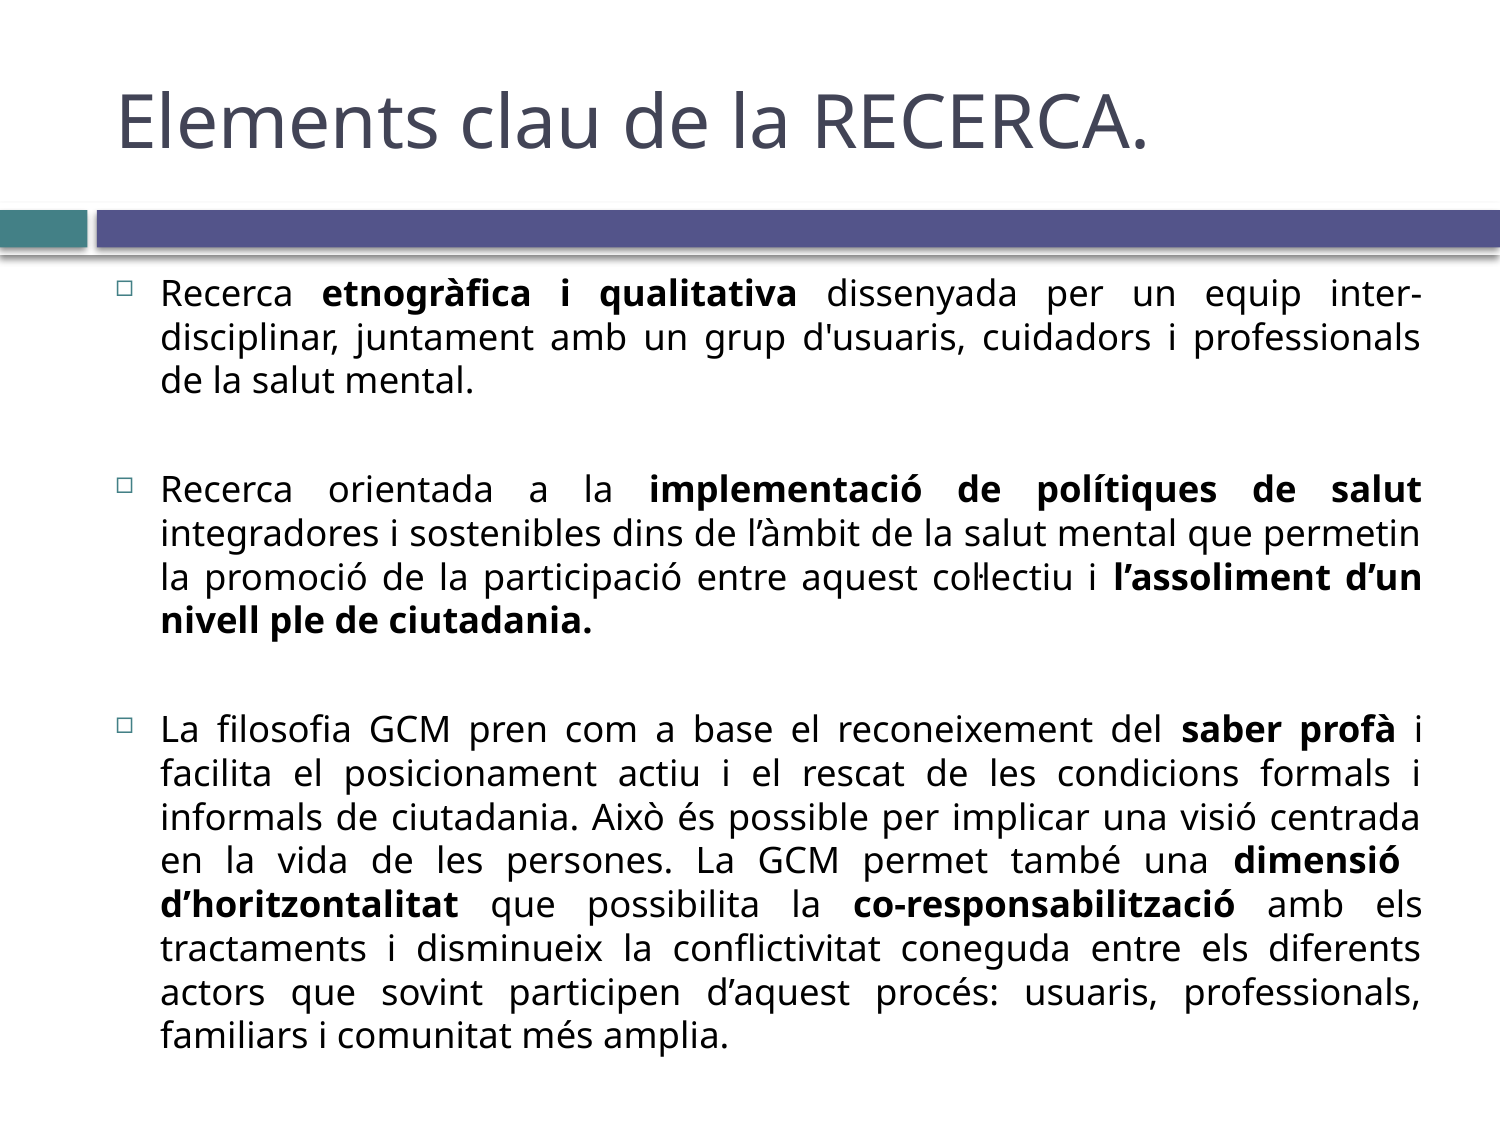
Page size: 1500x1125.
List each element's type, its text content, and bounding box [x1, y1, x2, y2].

title Elements clau de la RECERCA. [100, 37, 1438, 200]
list Recerca etnogràfica i qualitativa dissenyada per un equip inter-disciplinar, juntament amb un grup d'usuaris, cuidadors i professionals de la salut mental. Recerca orientada a la implementació de polítiques de salut integradores i sostenibles dins de l’àmbit de la salut mental que permetin la promoció de la participació entre aquest col·lectiu i l’assoliment d’un nivell ple de ciutadania. La filosofia GCM pren com a base el reconeixement del saber profà i facilita el posicionament actiu i el rescat de les condicions formals i informals de ciutadania. Això és possible per implicar una visió centrada en la vida de les persones. La GCM permet també una dimensió d’horitzontalitat que possibilita la co-responsabilització amb els tractaments i disminueix la conflictivitat coneguda entre els diferents actors que sovint participen d’aquest procés: usuaris, professionals, familiars i comunitat més amplia. [100, 262, 1438, 1071]
